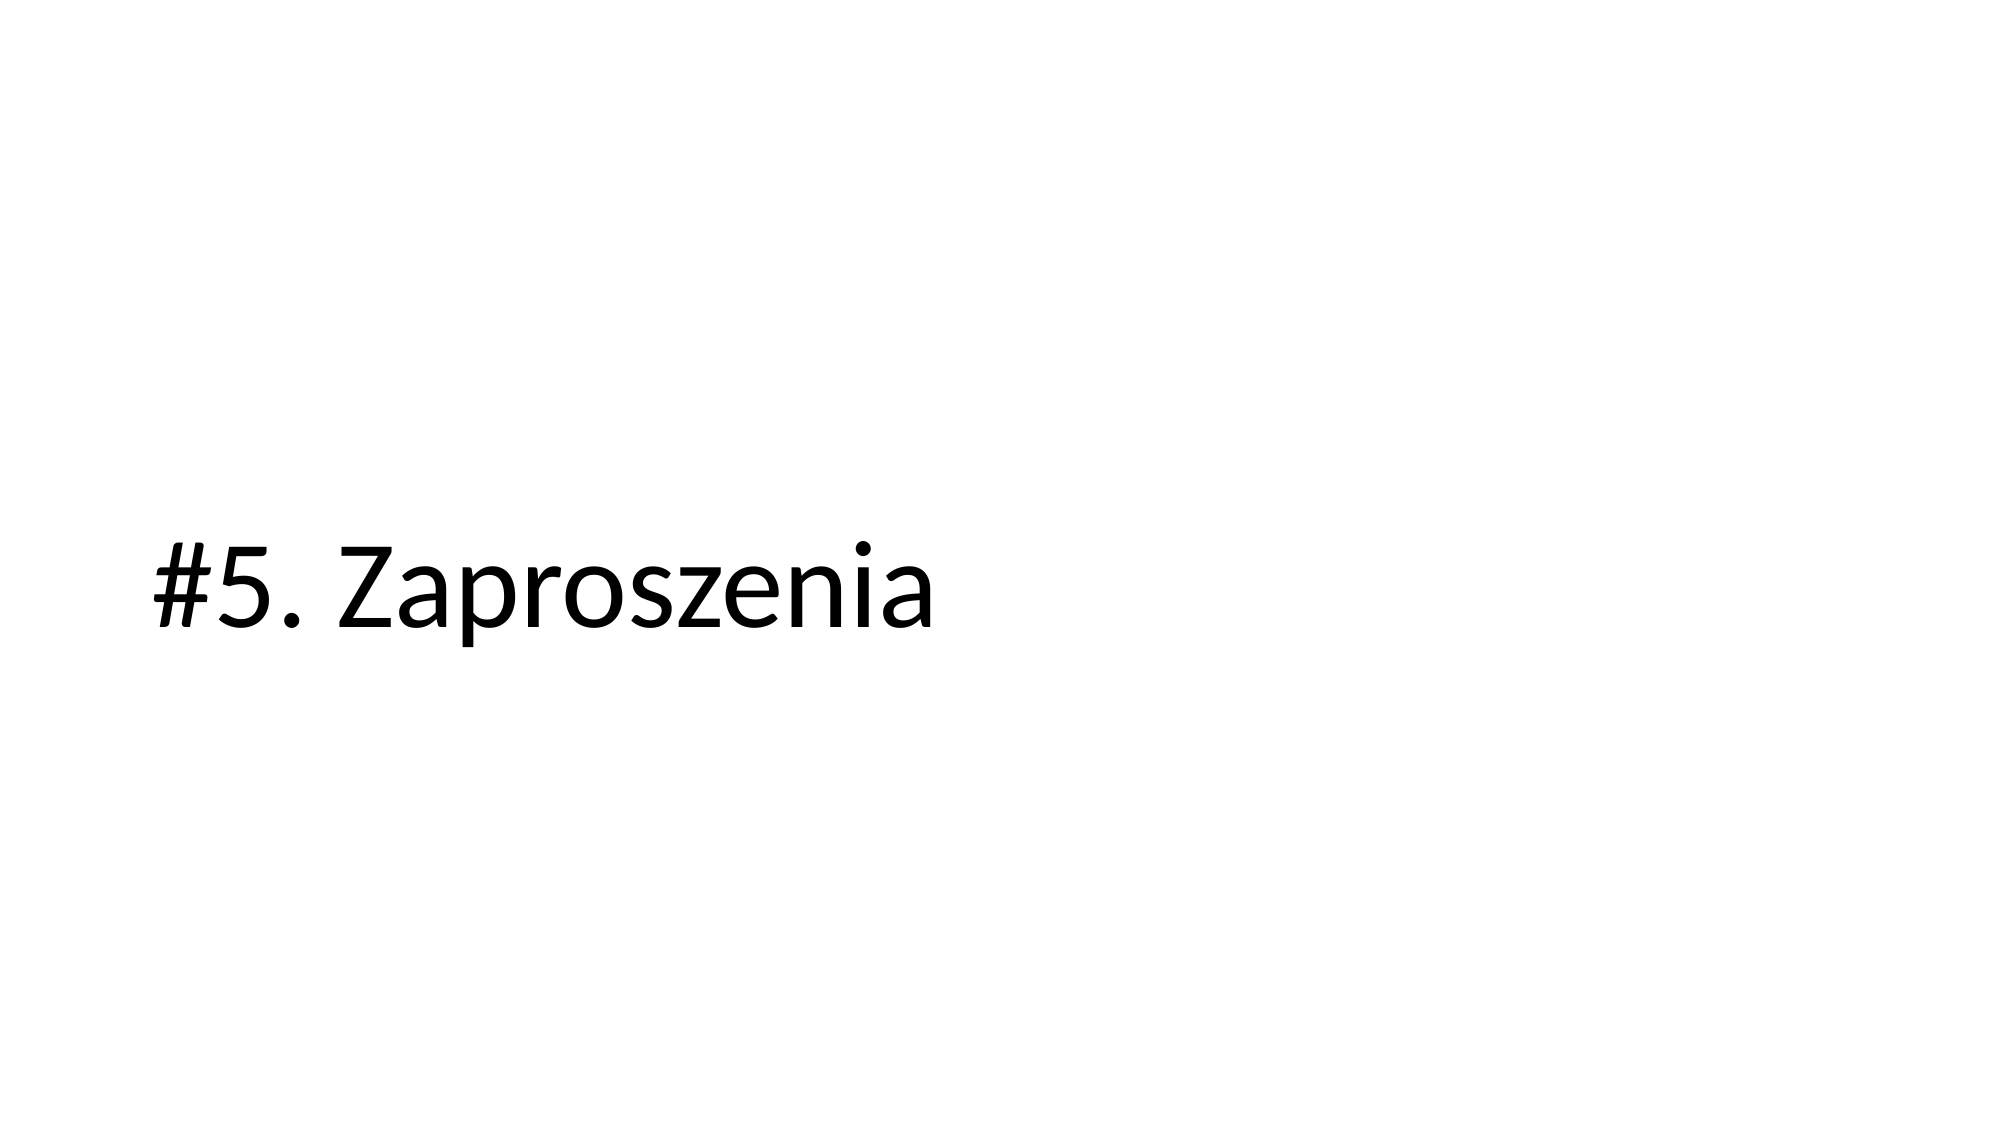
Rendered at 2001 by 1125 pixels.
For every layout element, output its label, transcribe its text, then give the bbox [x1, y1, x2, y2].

title #5. Zaproszenia [136, 194, 1862, 662]
